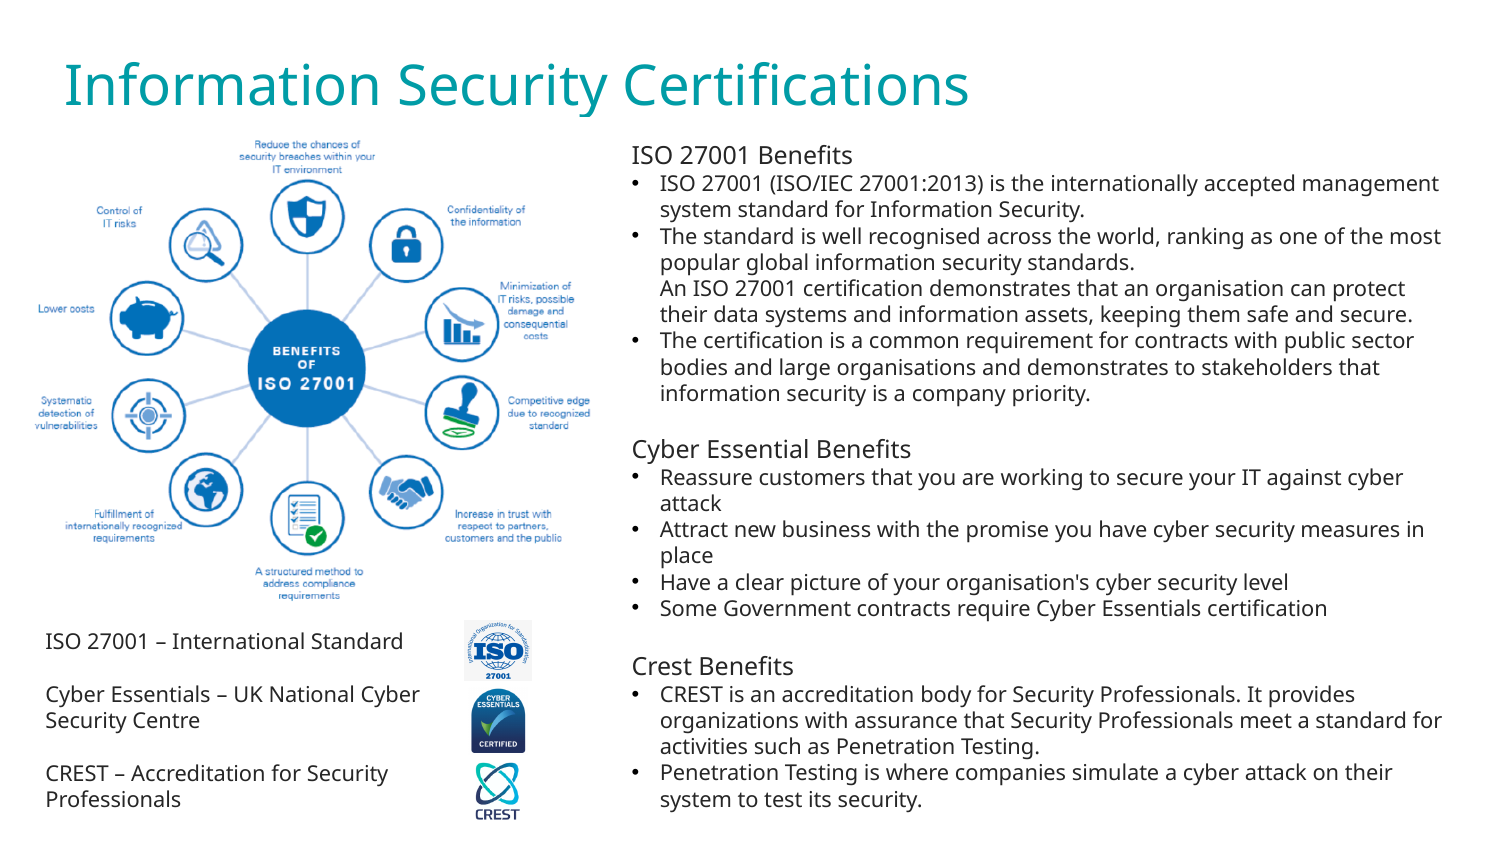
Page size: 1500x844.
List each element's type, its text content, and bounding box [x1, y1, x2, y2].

text_box ISO 27001 – International Standard Cyber Essentials – UK National Cyber Security Centre CREST – Accreditation for Security Professionals [30, 620, 469, 819]
picture [464, 620, 532, 681]
picture [28, 117, 601, 612]
picture [468, 757, 528, 826]
title Information Security Certifications [49, 33, 1297, 128]
text_box ISO 27001 Benefits ISO 27001 (ISO/IEC 27001:2013) is the internationally accepted management system standard for Information Security. The standard is well recognised across the world, ranking as one of the most popular global information security standards. An ISO 27001 certification demonstrates that an organisation can protect their data systems and information assets, keeping them safe and secure. The certification is a common requirement for contracts with public sector bodies and large organisations and demonstrates to stakeholders that information security is a company priority. Cyber Essential Benefits Reassure customers that you are working to secure your IT against cyber attack Attract new business with the promise you have cyber security measures in place Have a clear picture of your organisation's cyber security level Some Government contracts require Cyber Essentials certification Crest Benefits CREST is an accreditation body for Security Professionals. It provides organizations with assurance that Security Professionals meet a standard for activities such as Penetration Testing. Penetration Testing is where companies simulate a cyber attack on their system to test its security. [616, 132, 1464, 819]
picture [468, 687, 528, 755]
